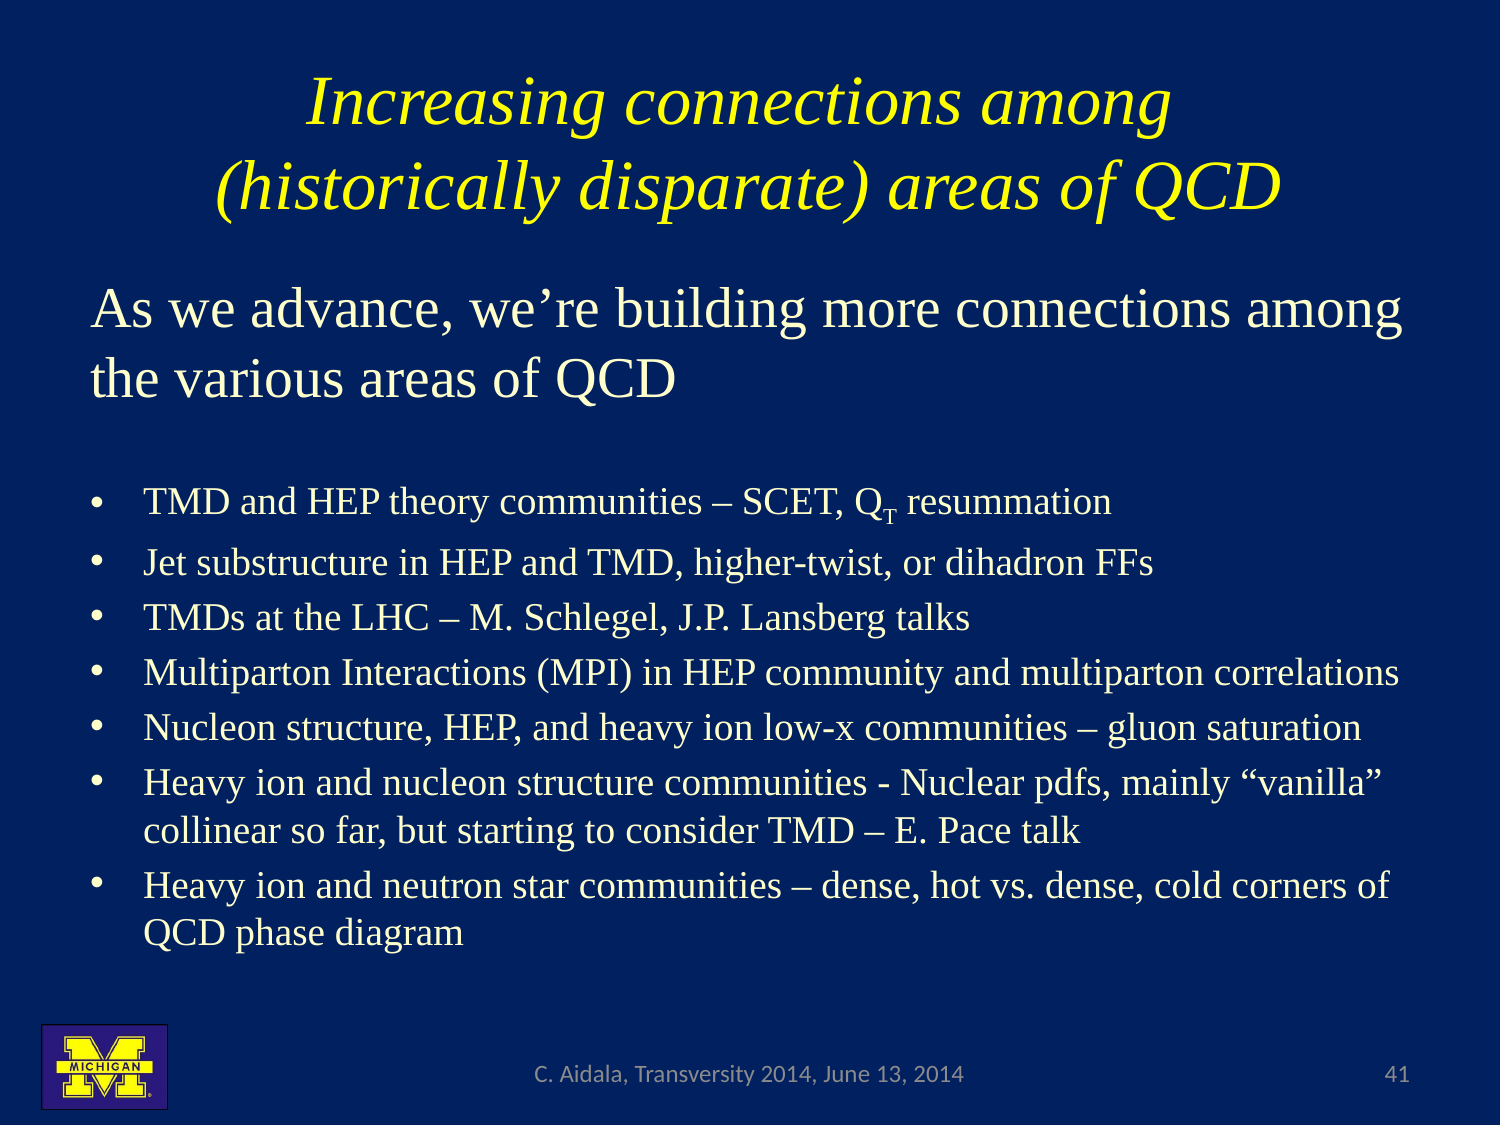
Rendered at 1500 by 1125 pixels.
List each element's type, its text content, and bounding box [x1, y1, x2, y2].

slide_number 41 [1074, 1042, 1425, 1103]
footer C. Aidala, Transversity 2014, June 13, 2014 [512, 1042, 988, 1103]
list As we advance, we’re building more connections among the various areas of QCD TMD and HEP theory communities – SCET, QT resummation Jet substructure in HEP and TMD, higher-twist, or dihadron FFs TMDs at the LHC – M. Schlegel, J.P. Lansberg talks Multiparton Interactions (MPI) in HEP community and multiparton correlations Nucleon structure, HEP, and heavy ion low-x communities – gluon saturation Heavy ion and nucleon structure communities - Nuclear pdfs, mainly “vanilla” collinear so far, but starting to consider TMD – E. Pace talk Heavy ion and neutron star communities – dense, hot vs. dense, cold corners of QCD phase diagram [75, 262, 1425, 1005]
title Increasing connections among (historically disparate) areas of QCD [75, 45, 1425, 233]
picture [41, 1024, 168, 1110]
